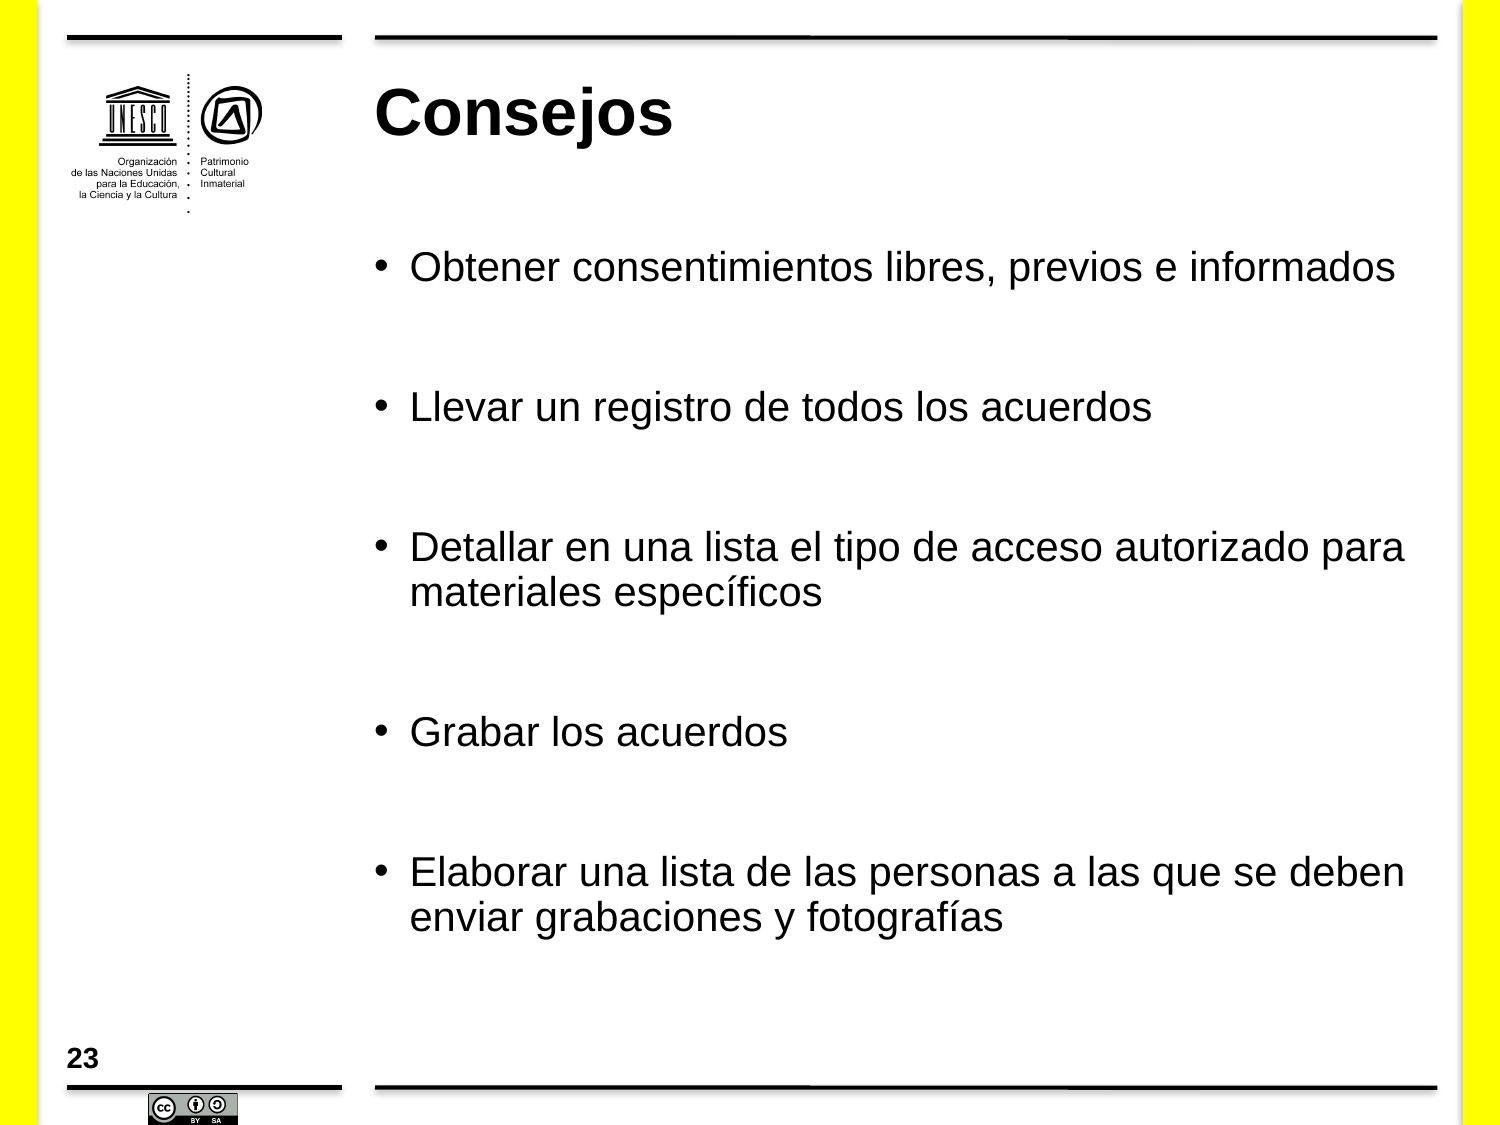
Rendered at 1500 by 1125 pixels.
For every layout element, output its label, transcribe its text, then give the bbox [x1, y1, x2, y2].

title Consejos [374, 68, 1438, 150]
picture [71, 74, 262, 213]
list Obtener consentimientos libres, previos e informados Llevar un registro de todos los acuerdos Detallar en una lista el tipo de acceso autorizado para materiales específicos Grabar los acuerdos Elaborar una lista de las personas a las que se deben enviar grabaciones y fotografías [374, 245, 1414, 1036]
picture [148, 1093, 238, 1125]
